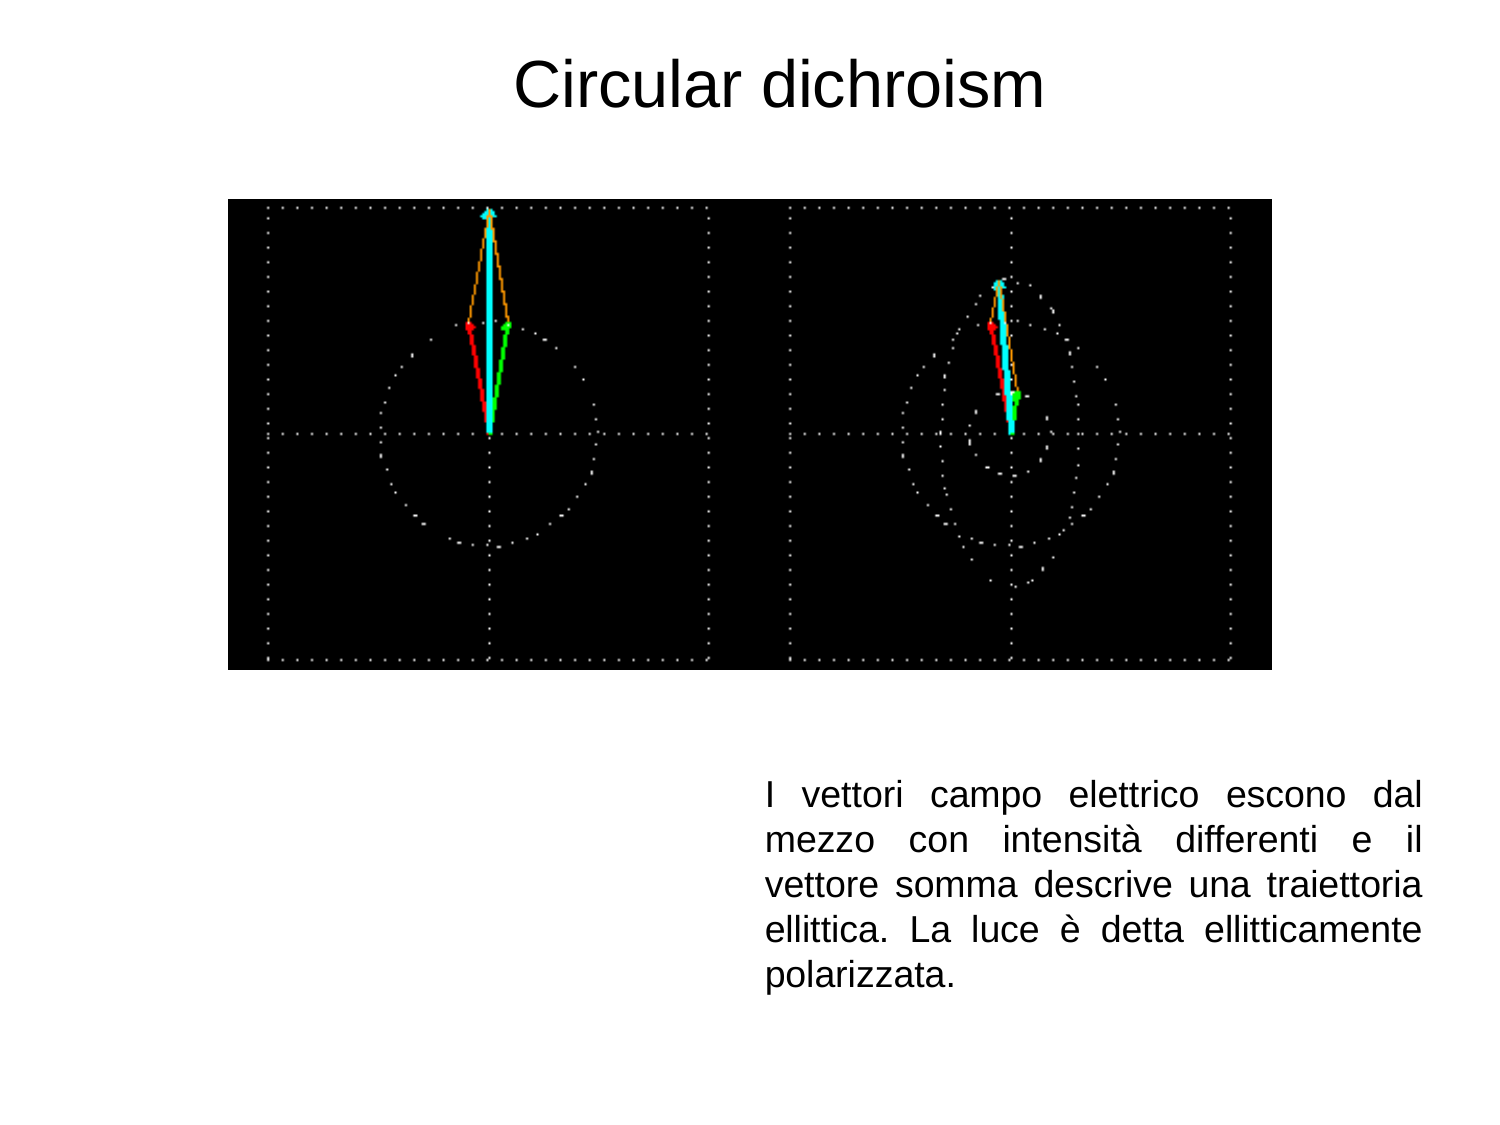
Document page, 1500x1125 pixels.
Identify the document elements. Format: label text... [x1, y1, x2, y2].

picture [227, 199, 1273, 671]
text_box Circular dichroism [328, 33, 1232, 129]
text_box I vettori campo elettrico escono dal mezzo con intensità differenti e il vettore somma descrive una traiettoria ellittica. La luce è detta ellitticamente polarizzata. [749, 762, 1438, 1003]
